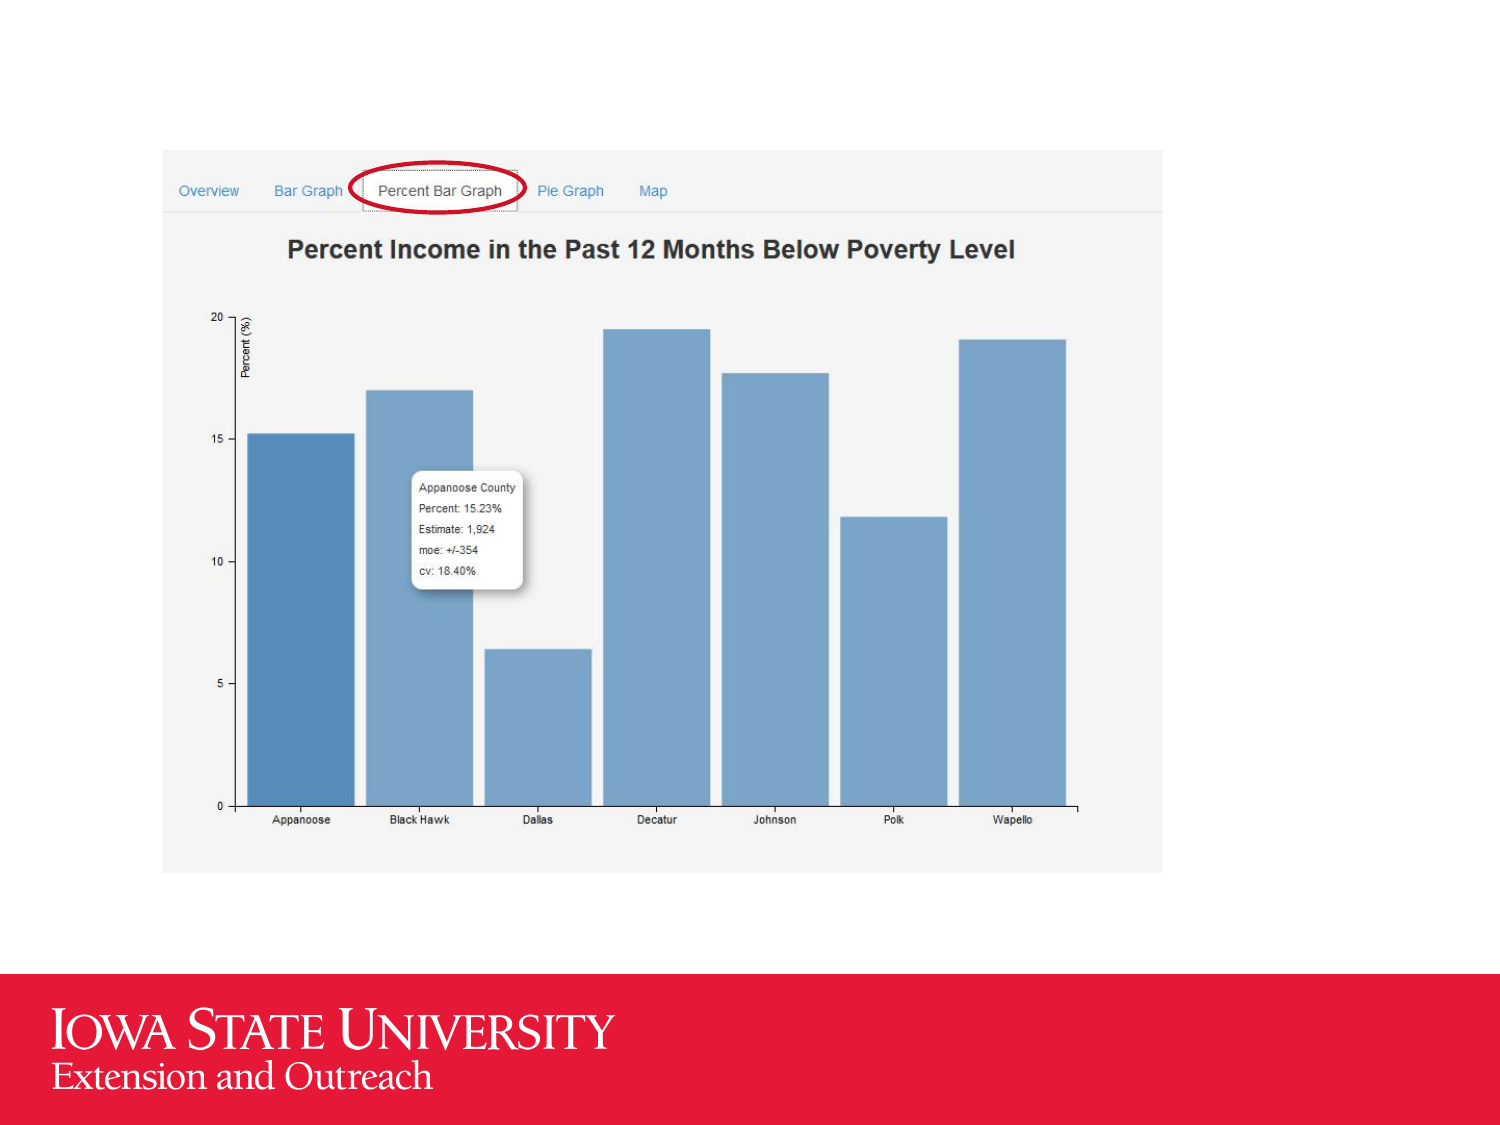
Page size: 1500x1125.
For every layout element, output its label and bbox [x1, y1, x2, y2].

picture [0, 974, 1500, 1125]
picture [162, 150, 1163, 873]
